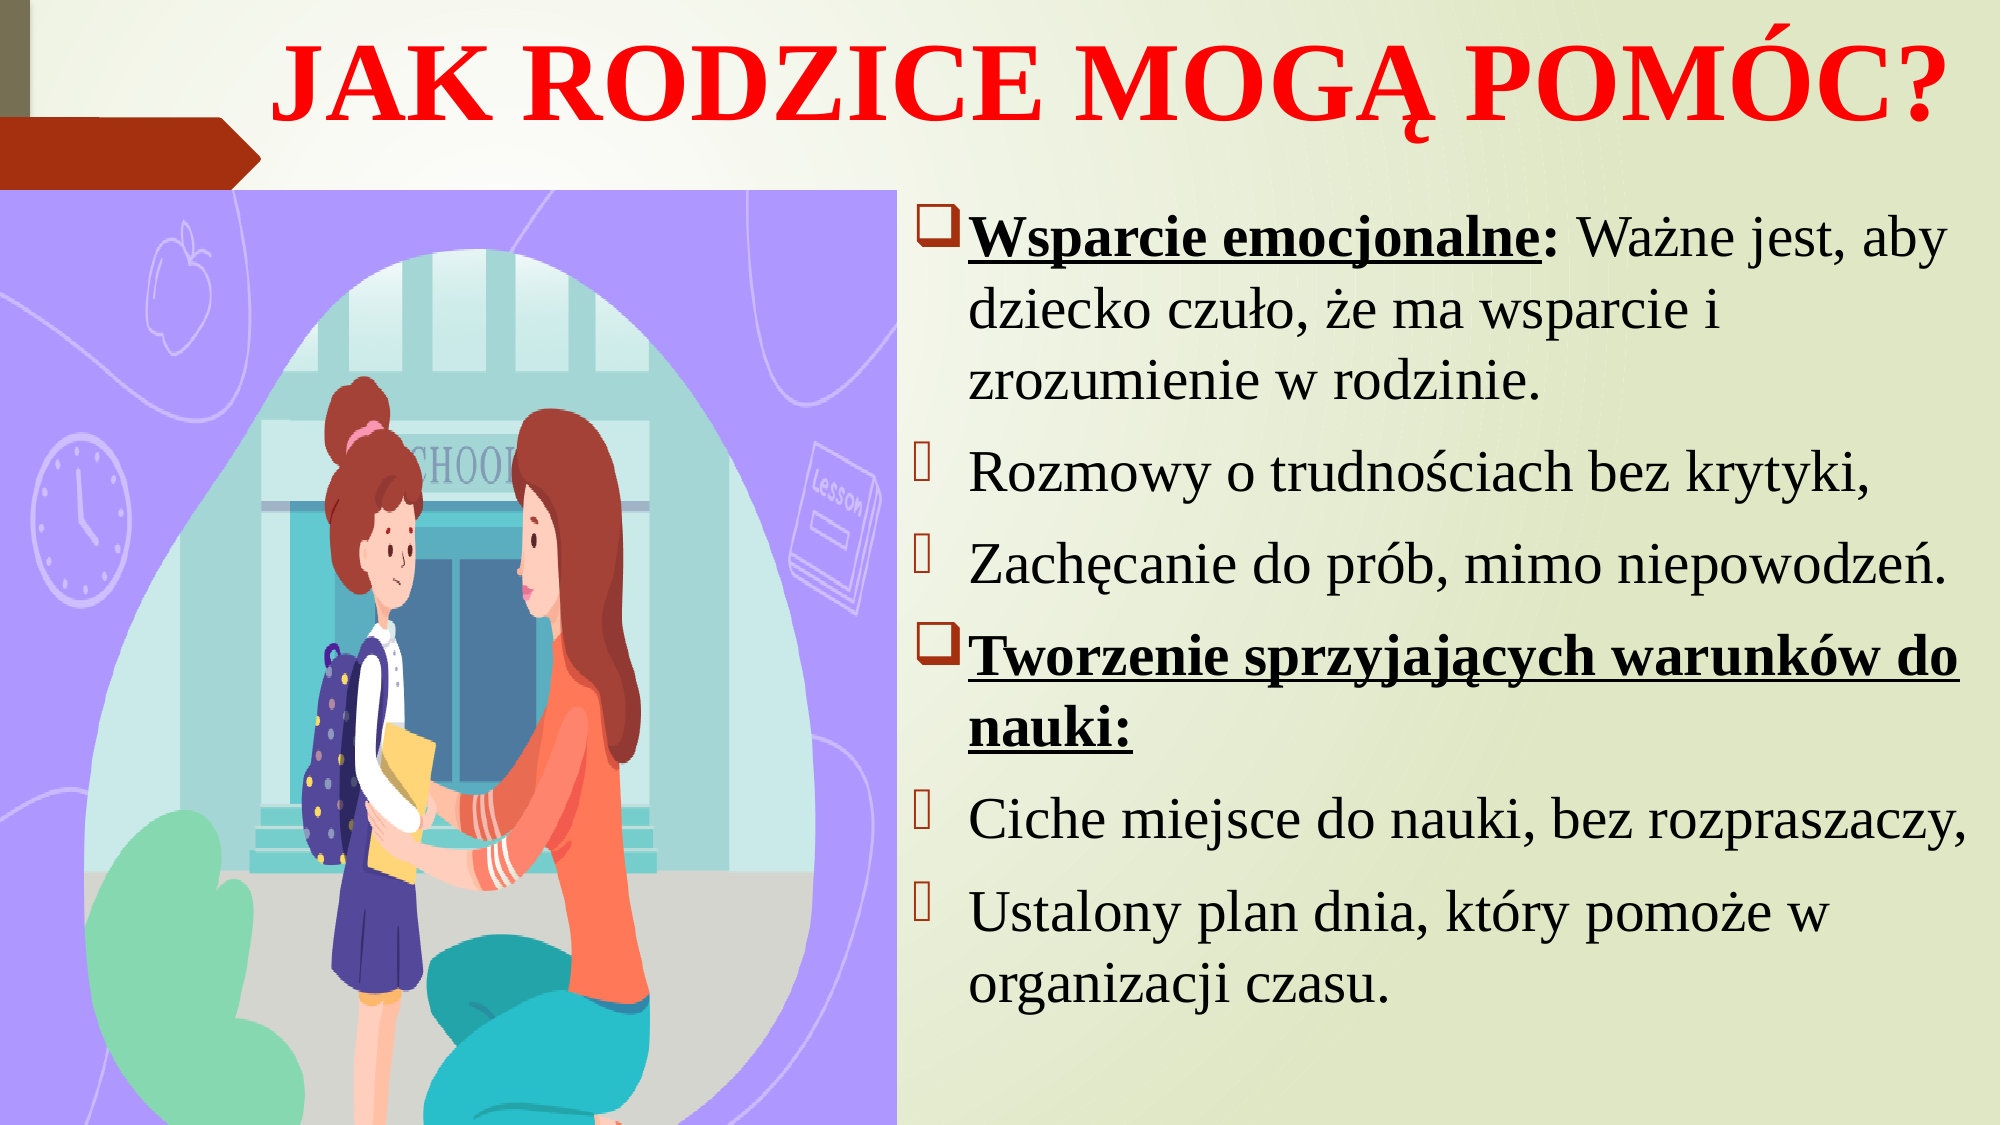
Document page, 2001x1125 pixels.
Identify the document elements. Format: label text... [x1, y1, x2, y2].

title JAK RODZICE MOGĄ POMÓC? [222, 0, 2000, 190]
list Wsparcie emocjonalne: Ważne jest, aby dziecko czuło, że ma wsparcie i zrozumienie w rodzinie. Rozmowy o trudnościach bez krytyki, Zachęcanie do prób, mimo niepowodzeń. Tworzenie sprzyjających warunków do nauki: Ciche miejsce do nauki, bez rozpraszaczy, Ustalony plan dnia, który pomoże w organizacji czasu. [898, 190, 2000, 1125]
picture [0, 189, 898, 1125]
